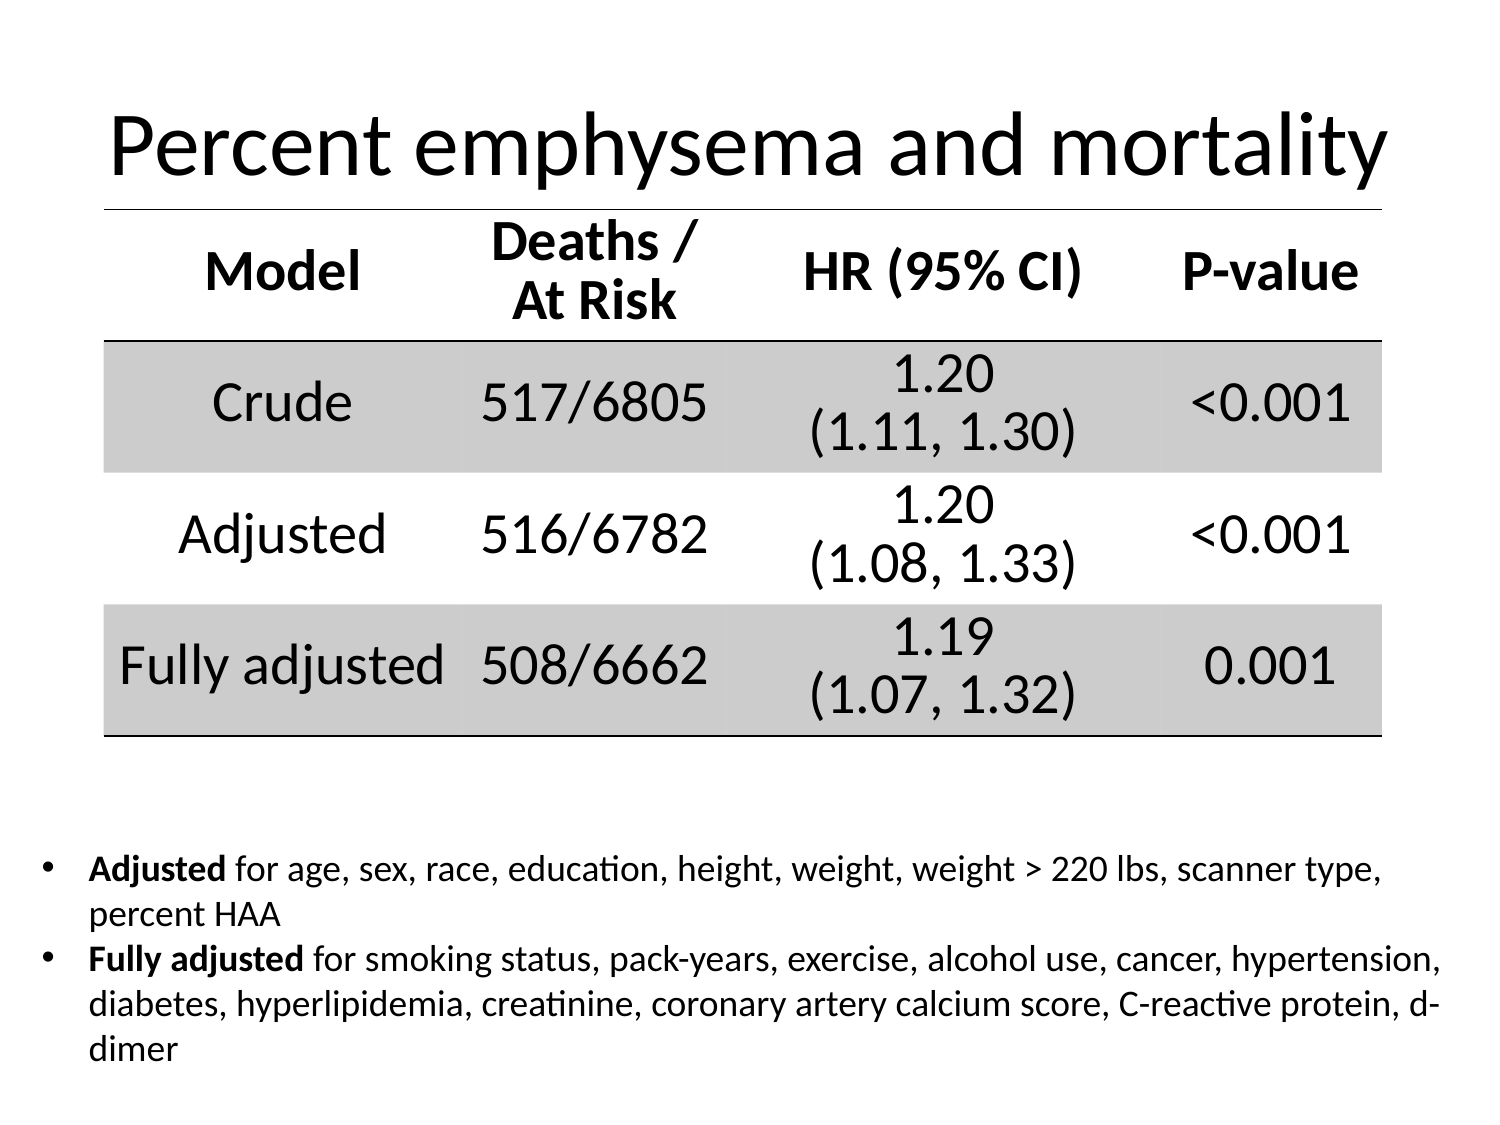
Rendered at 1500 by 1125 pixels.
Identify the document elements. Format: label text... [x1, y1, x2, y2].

text_box Adjusted for age, sex, race, education, height, weight, weight > 220 lbs, scanner type, percent HAA Fully adjusted for smoking status, pack-years, exercise, alcohol use, cancer, hypertension, diabetes, hyperlipidemia, creatinine, coronary artery calcium score, C-reactive protein, d-dimer [26, 836, 1465, 1076]
table_header HR (95% CI) [727, 210, 1160, 340]
table_cell <0.001 [1160, 342, 1382, 473]
table_cell Fully adjusted [104, 604, 463, 735]
table_cell 517/6805 [463, 342, 727, 473]
title Percent emphysema and mortality [75, 45, 1425, 233]
table_cell 1.20 (1.11, 1.30) [727, 342, 1160, 473]
table_cell Crude [104, 342, 463, 473]
table_cell 1.20 (1.08, 1.33) [727, 473, 1160, 604]
table_cell <0.001 [1160, 473, 1382, 604]
table_header P-value [1160, 210, 1382, 340]
table_cell 516/6782 [463, 473, 727, 604]
table_cell 508/6662 [463, 604, 727, 735]
table_header Deaths / At Risk [463, 210, 727, 340]
table_cell 1.19 (1.07, 1.32) [727, 604, 1160, 735]
table_cell 0.001 [1160, 604, 1382, 735]
table_cell Adjusted [104, 473, 463, 604]
table_header Model [104, 210, 463, 340]
